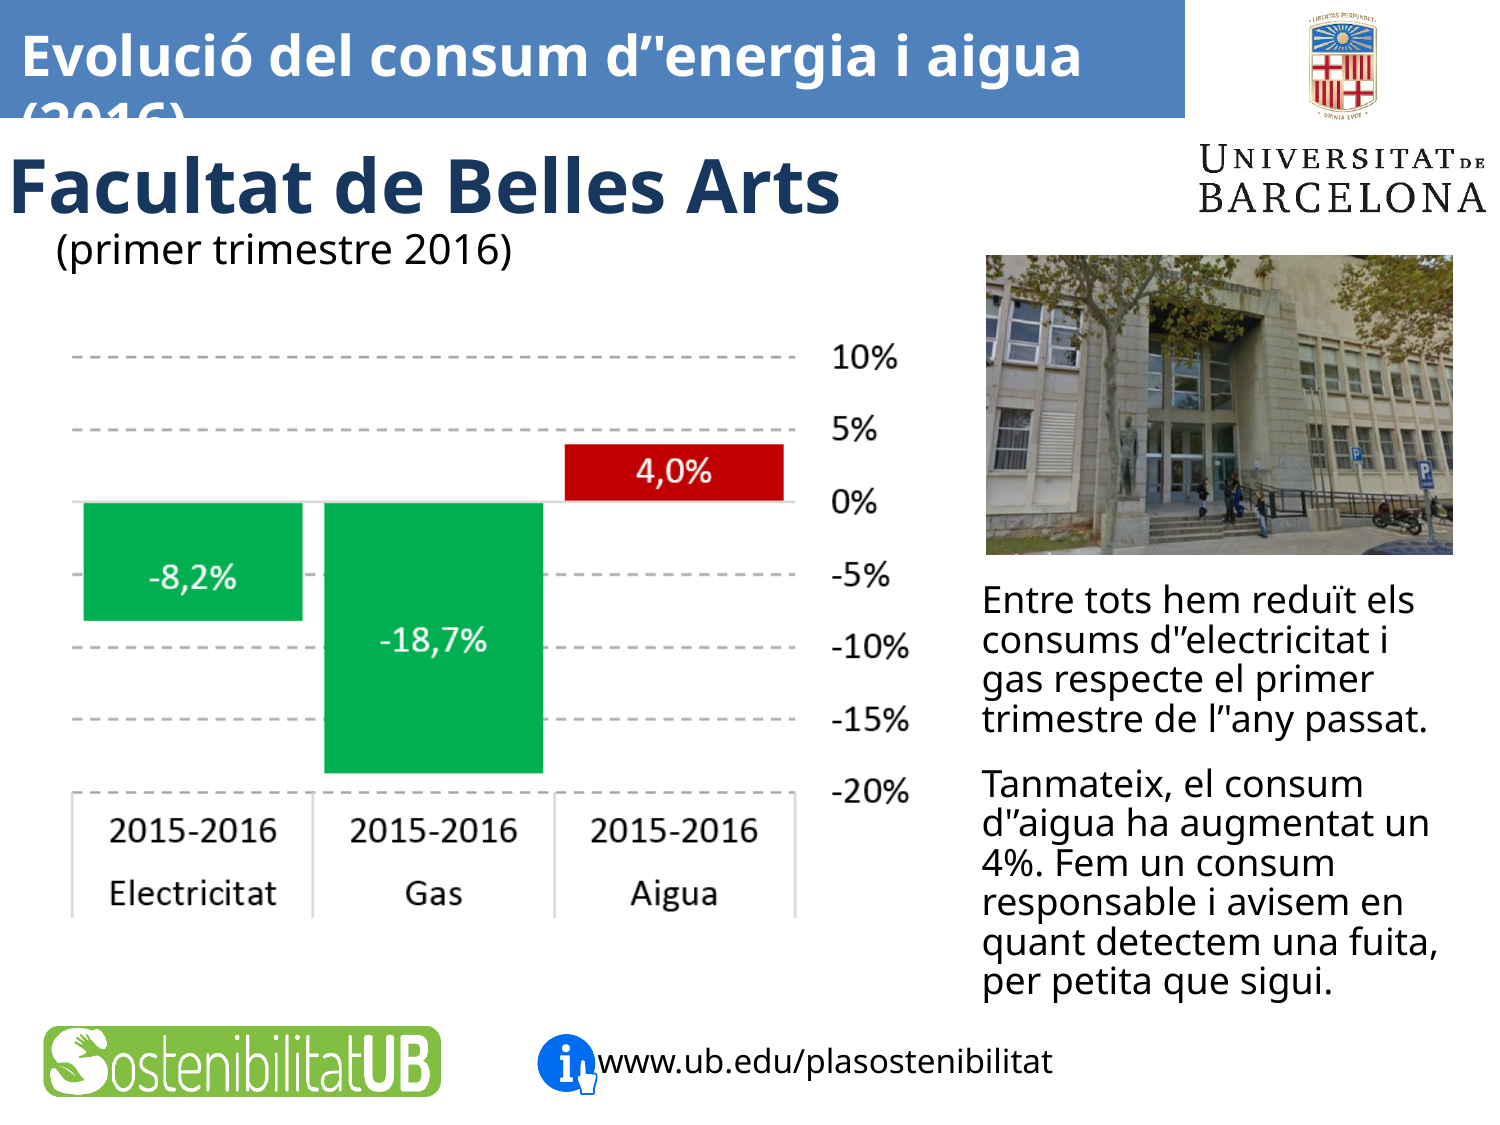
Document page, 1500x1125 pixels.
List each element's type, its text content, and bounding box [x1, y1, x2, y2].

text_box (primer trimestre 2016) [41, 219, 951, 281]
picture [985, 255, 1453, 556]
picture [1185, 0, 1500, 227]
picture [537, 1034, 598, 1095]
text_box Facultat de Belles Arts [0, 130, 858, 236]
picture [40, 320, 928, 922]
text_box Entre tots hem reduït els consums d'’electricitat i gas respecte el primer trimestre de l’'any passat. Tanmateix, el consum d'’aigua ha augmentat un 4%. Fem un consum responsable i avisem en quant detectem una fuita, per petita que sigui. [966, 574, 1471, 1010]
picture [41, 1024, 443, 1098]
